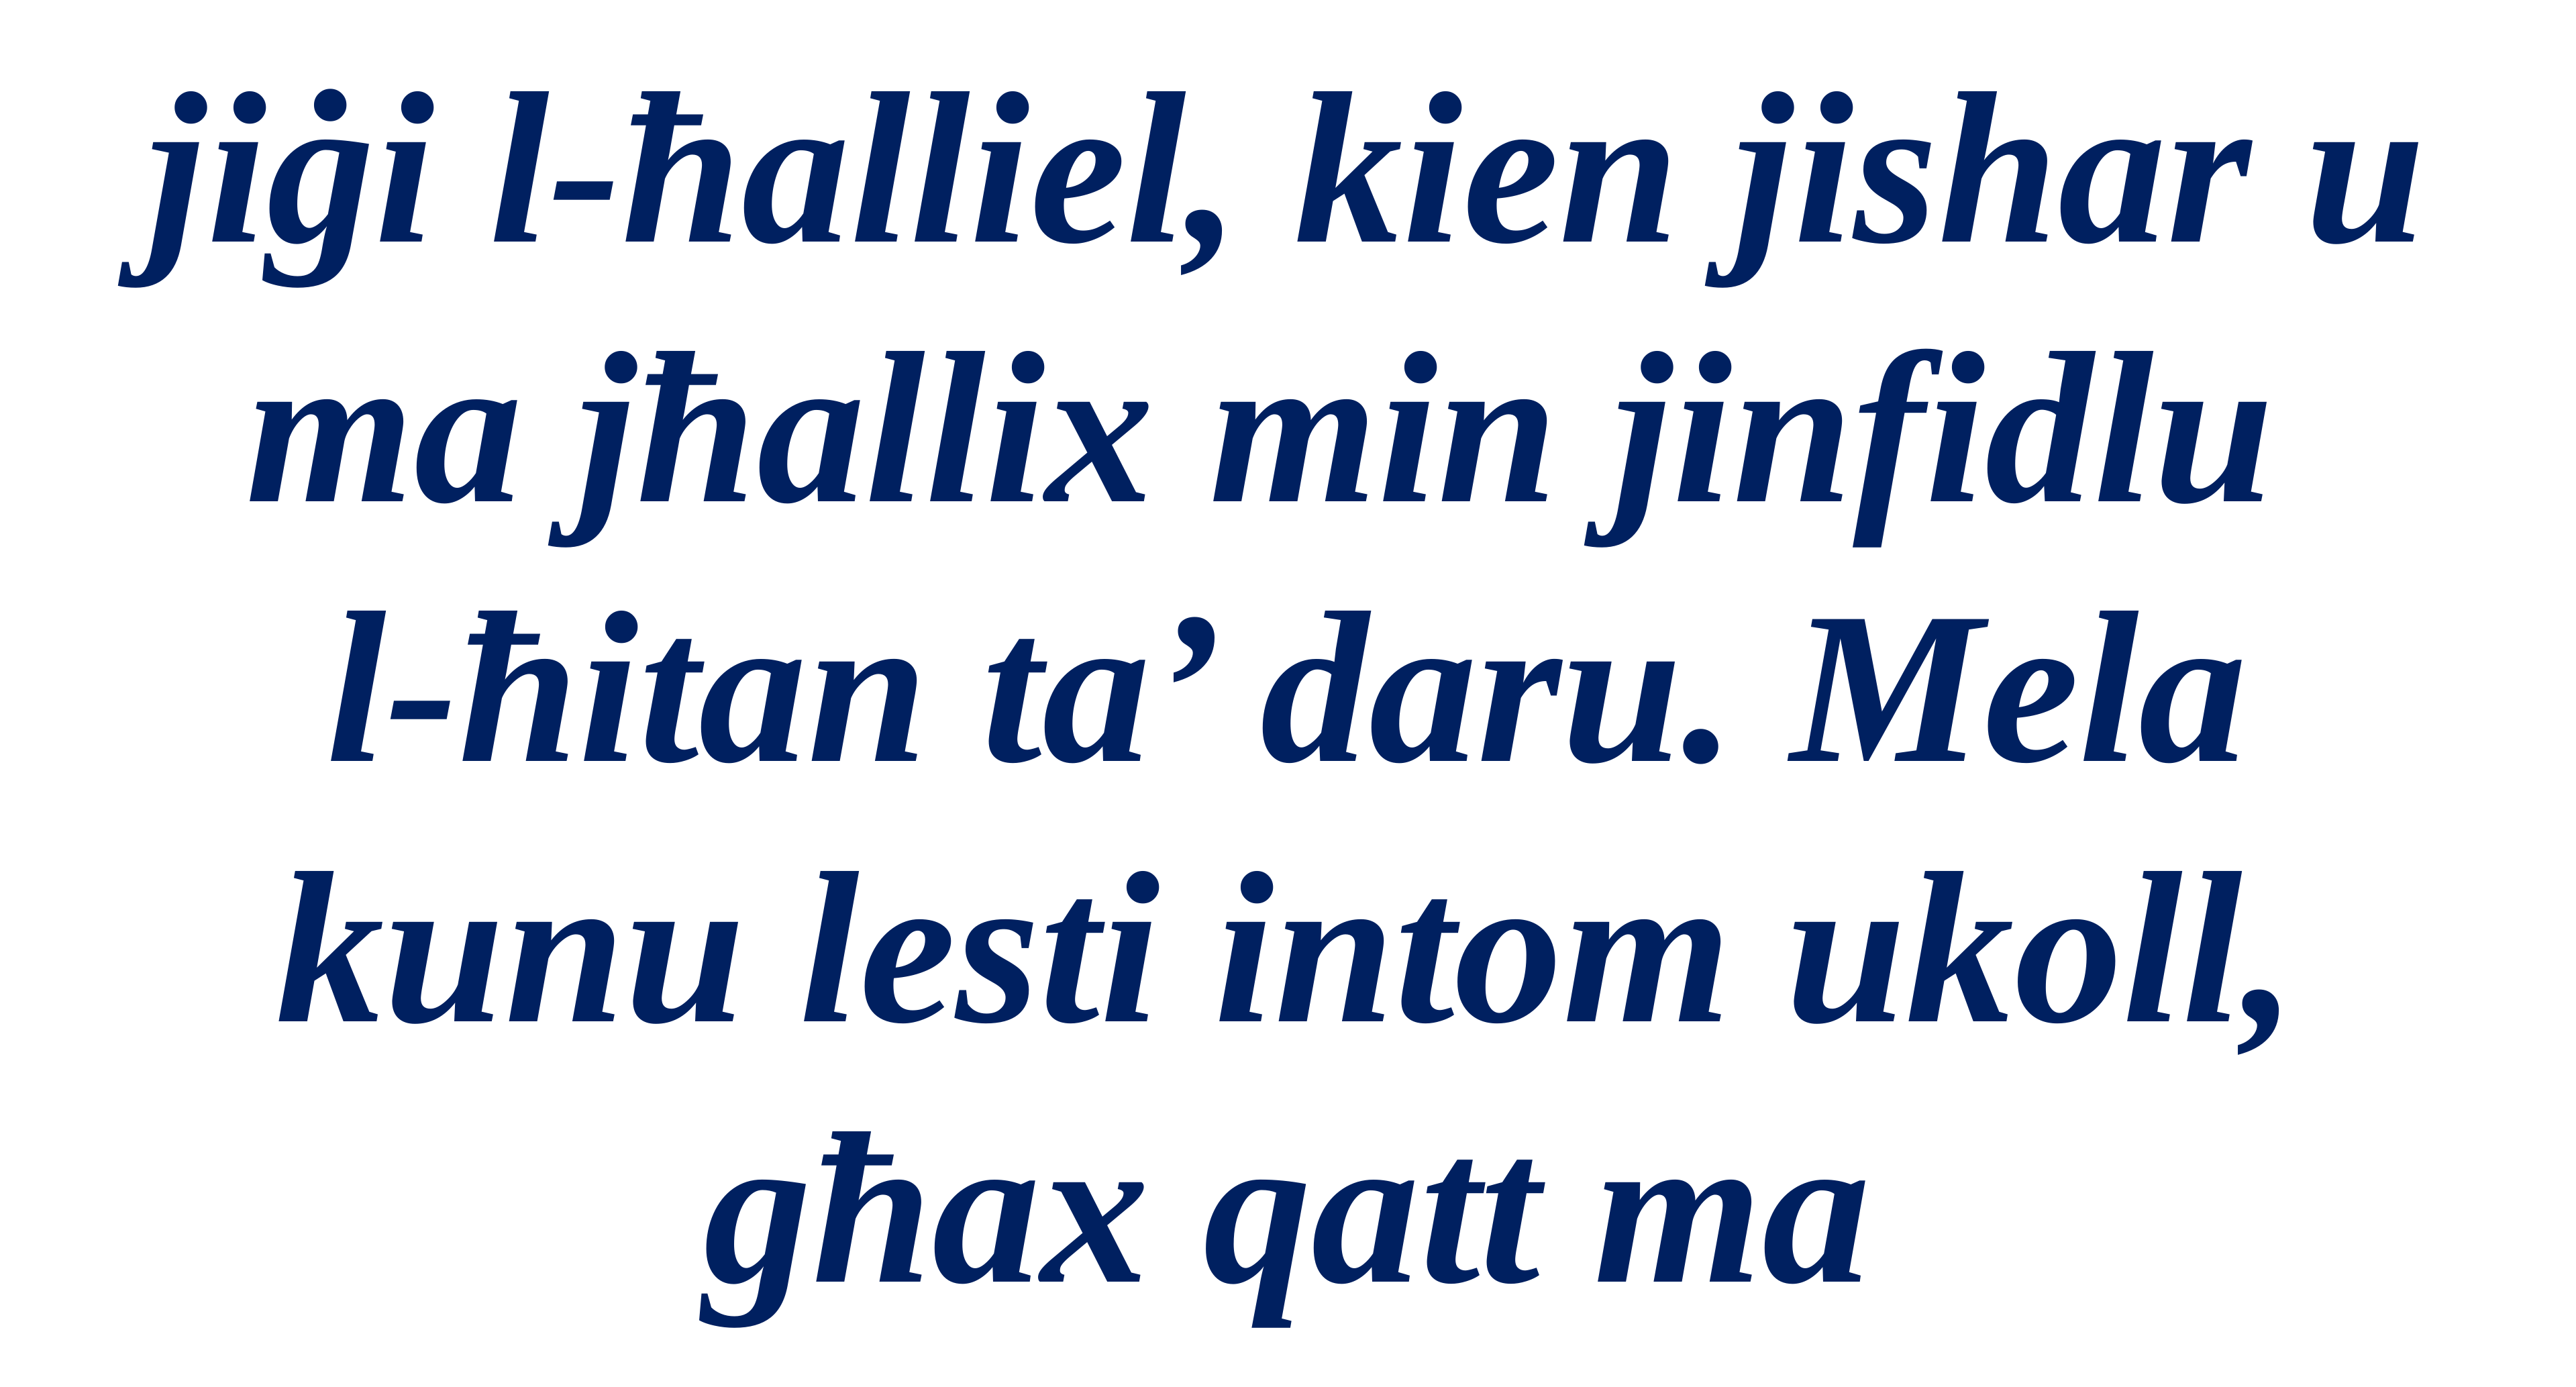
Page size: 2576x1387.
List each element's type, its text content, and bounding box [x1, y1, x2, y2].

list jiġi l-ħalliel, kien jishar u ma jħallix min jinfidlu l-ħitan ta’ daru. Mela kunu lesti intom ukoll, għax qatt ma [53, 19, 2523, 1387]
